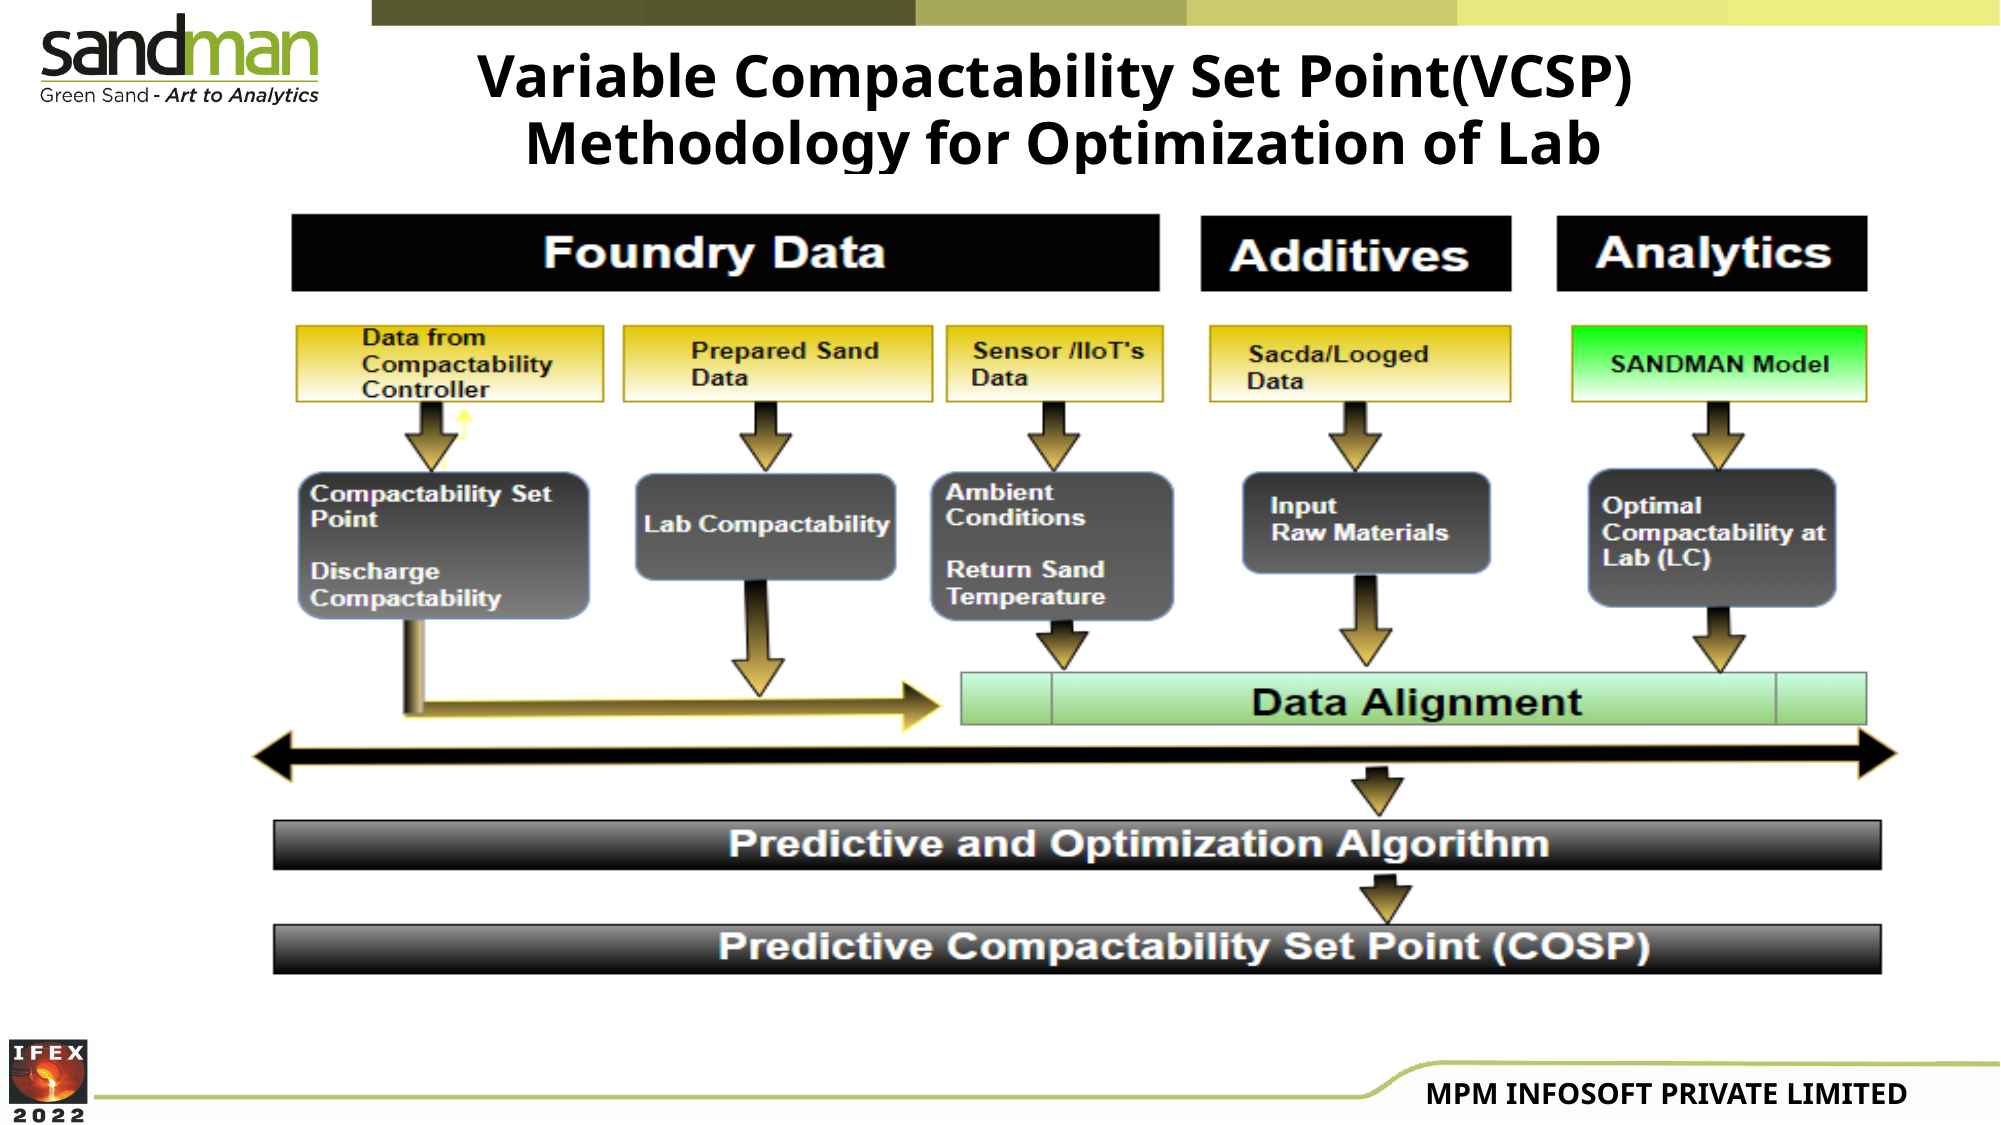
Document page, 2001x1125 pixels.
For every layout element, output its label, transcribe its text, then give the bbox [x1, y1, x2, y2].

picture [34, 6, 323, 108]
picture [371, 0, 2000, 26]
picture [0, 1036, 2000, 1125]
text_box Methodology for Optimization of Lab Compactability [374, 98, 1752, 173]
picture [251, 174, 1901, 1000]
text_box Variable Compactability Set Point(VCSP) [175, 32, 1951, 169]
